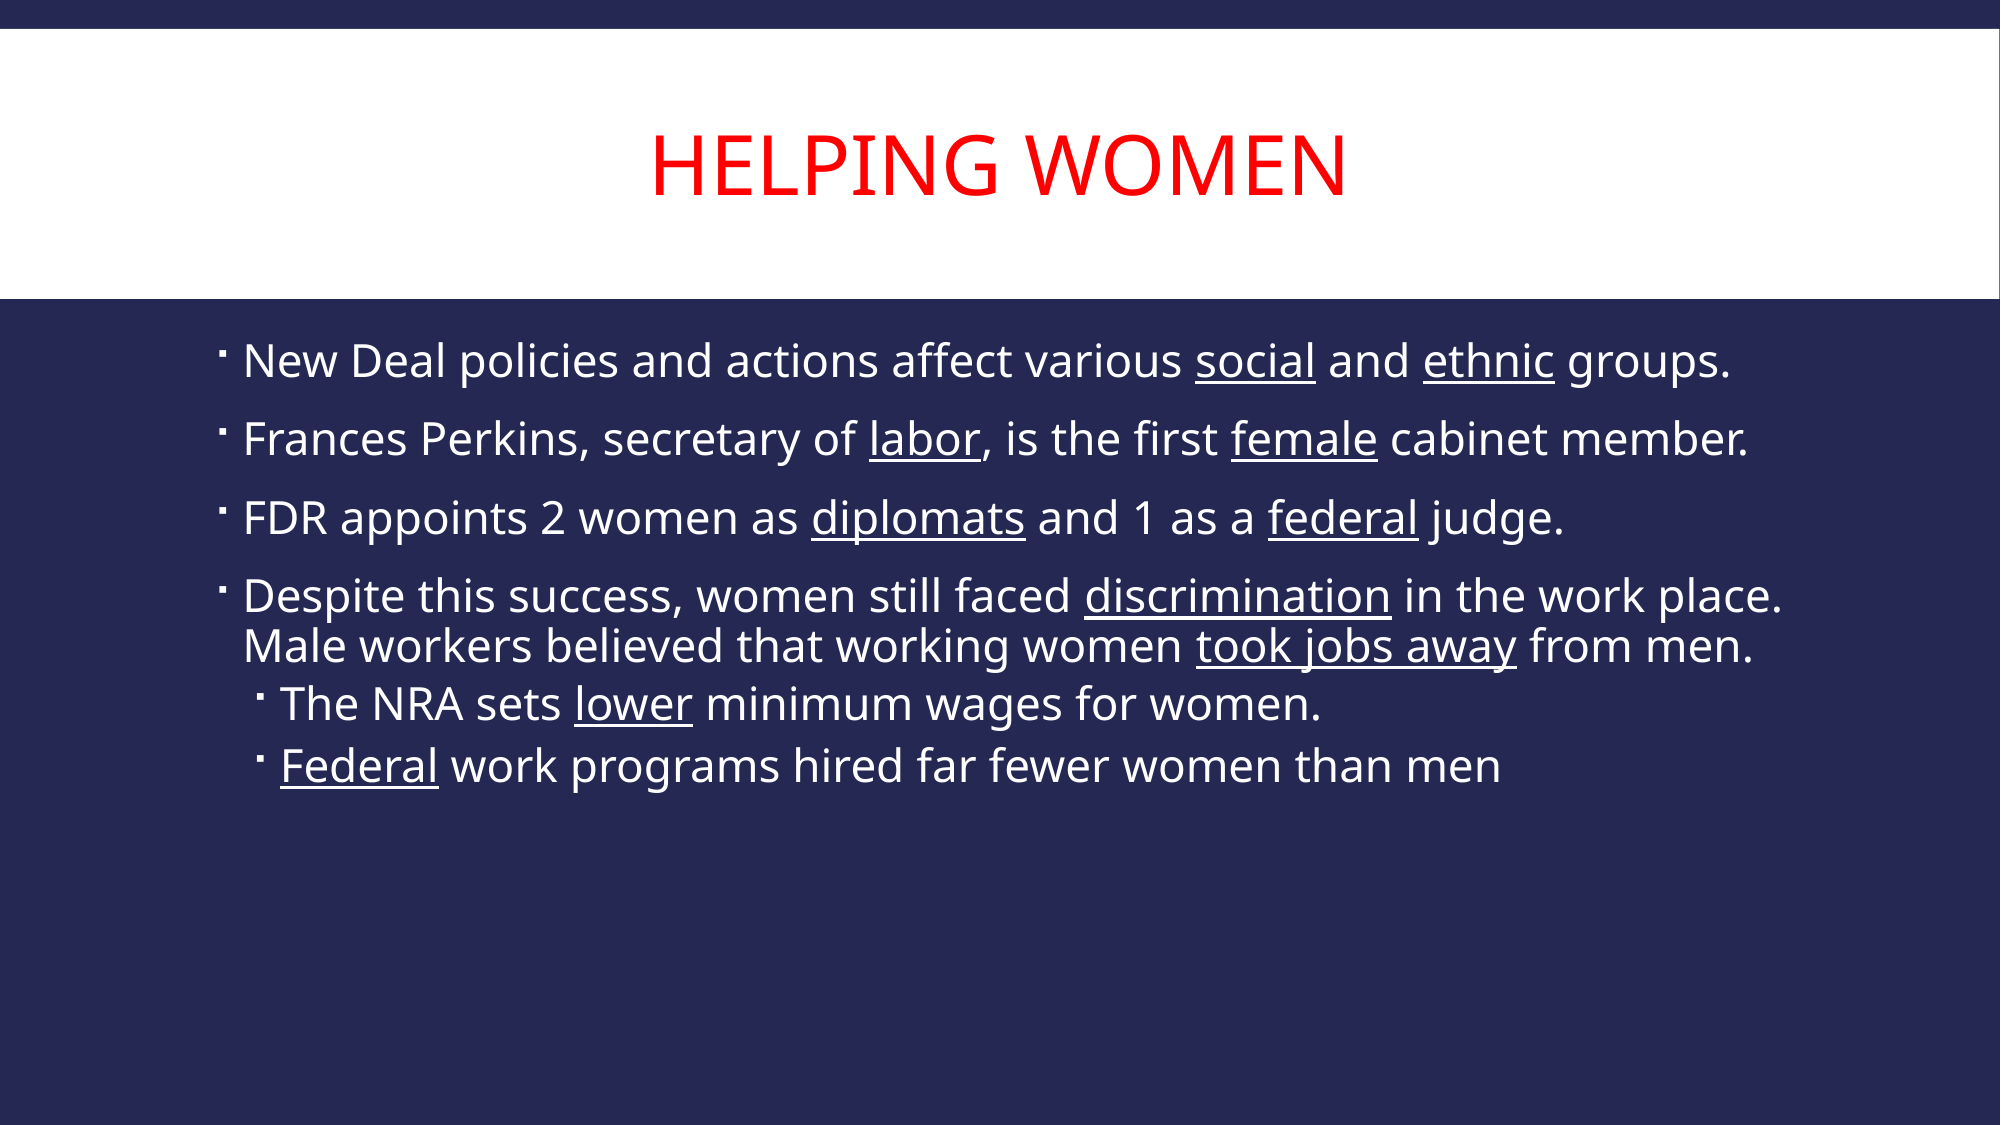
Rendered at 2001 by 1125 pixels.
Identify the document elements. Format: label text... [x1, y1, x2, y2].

title Helping Women [197, 46, 1803, 295]
list New Deal policies and actions affect various social and ethnic groups. Frances Perkins, secretary of labor, is the first female cabinet member. FDR appoints 2 women as diplomats and 1 as a federal judge. Despite this success, women still faced discrimination in the work place. Male workers believed that working women took jobs away from men. The NRA sets lower minimum wages for women. Federal work programs hired far fewer women than men [197, 329, 1803, 1020]
